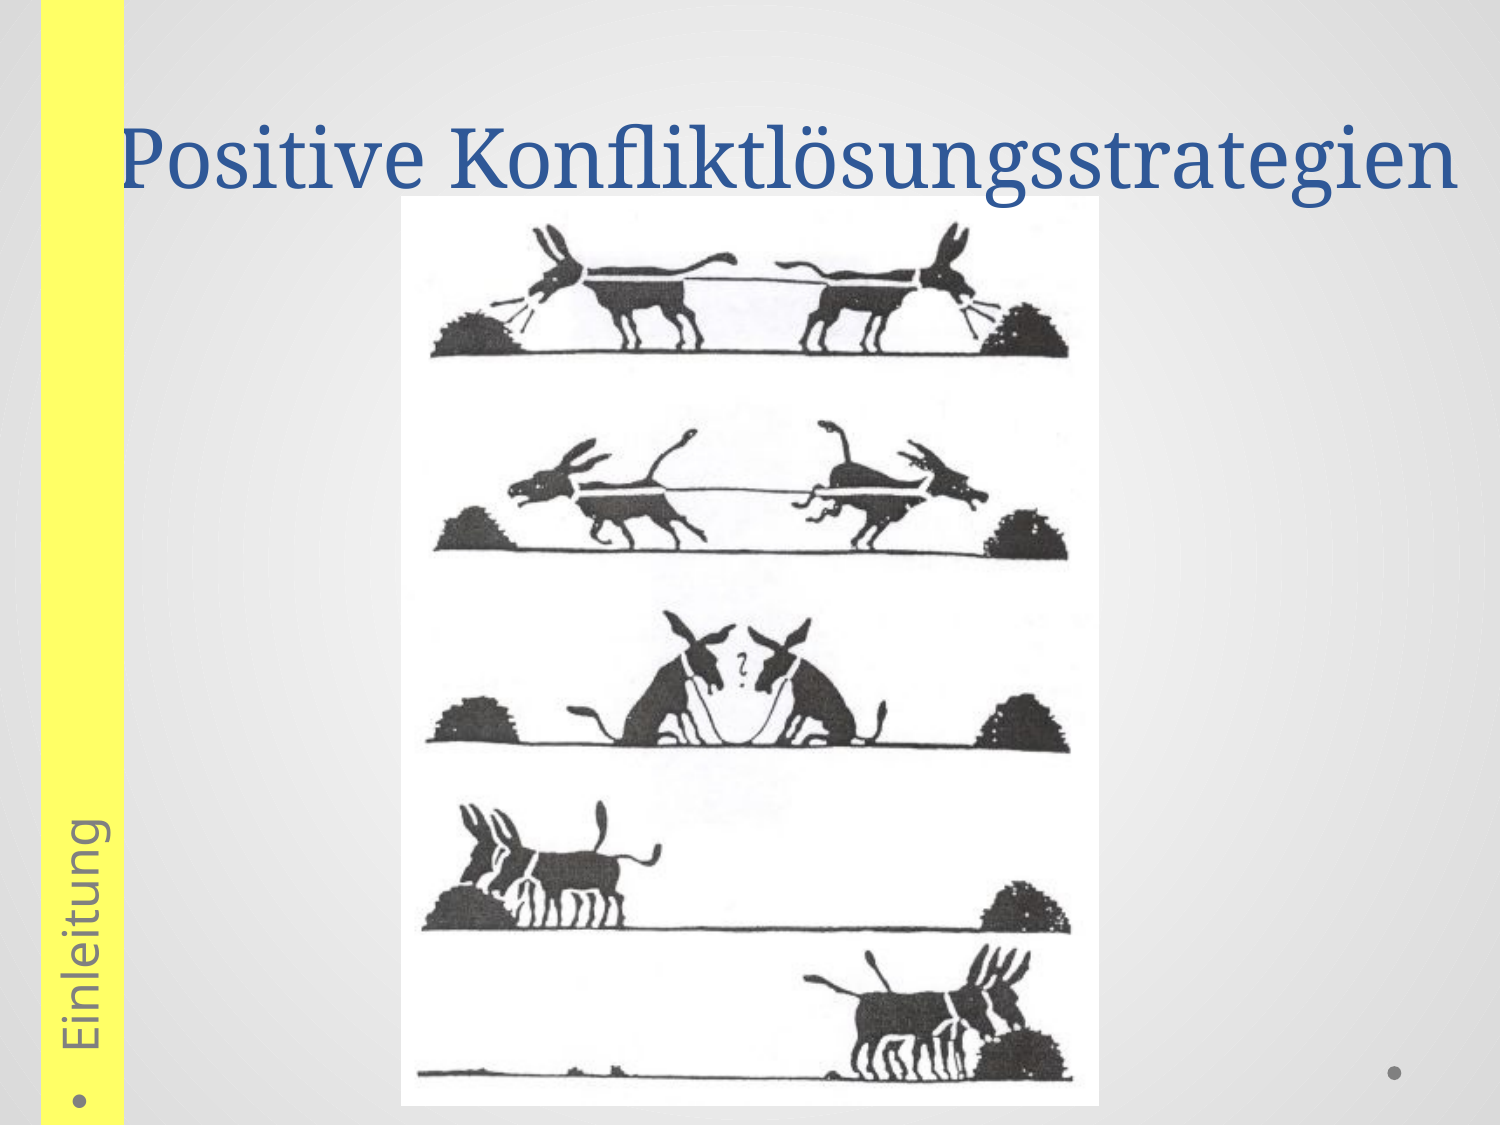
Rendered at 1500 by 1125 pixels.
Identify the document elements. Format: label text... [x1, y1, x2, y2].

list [401, 196, 1099, 1107]
text_box Positive Konfliktlösungsstrategien [124, 66, 1500, 213]
text_box Einleitung [41, 0, 124, 1125]
